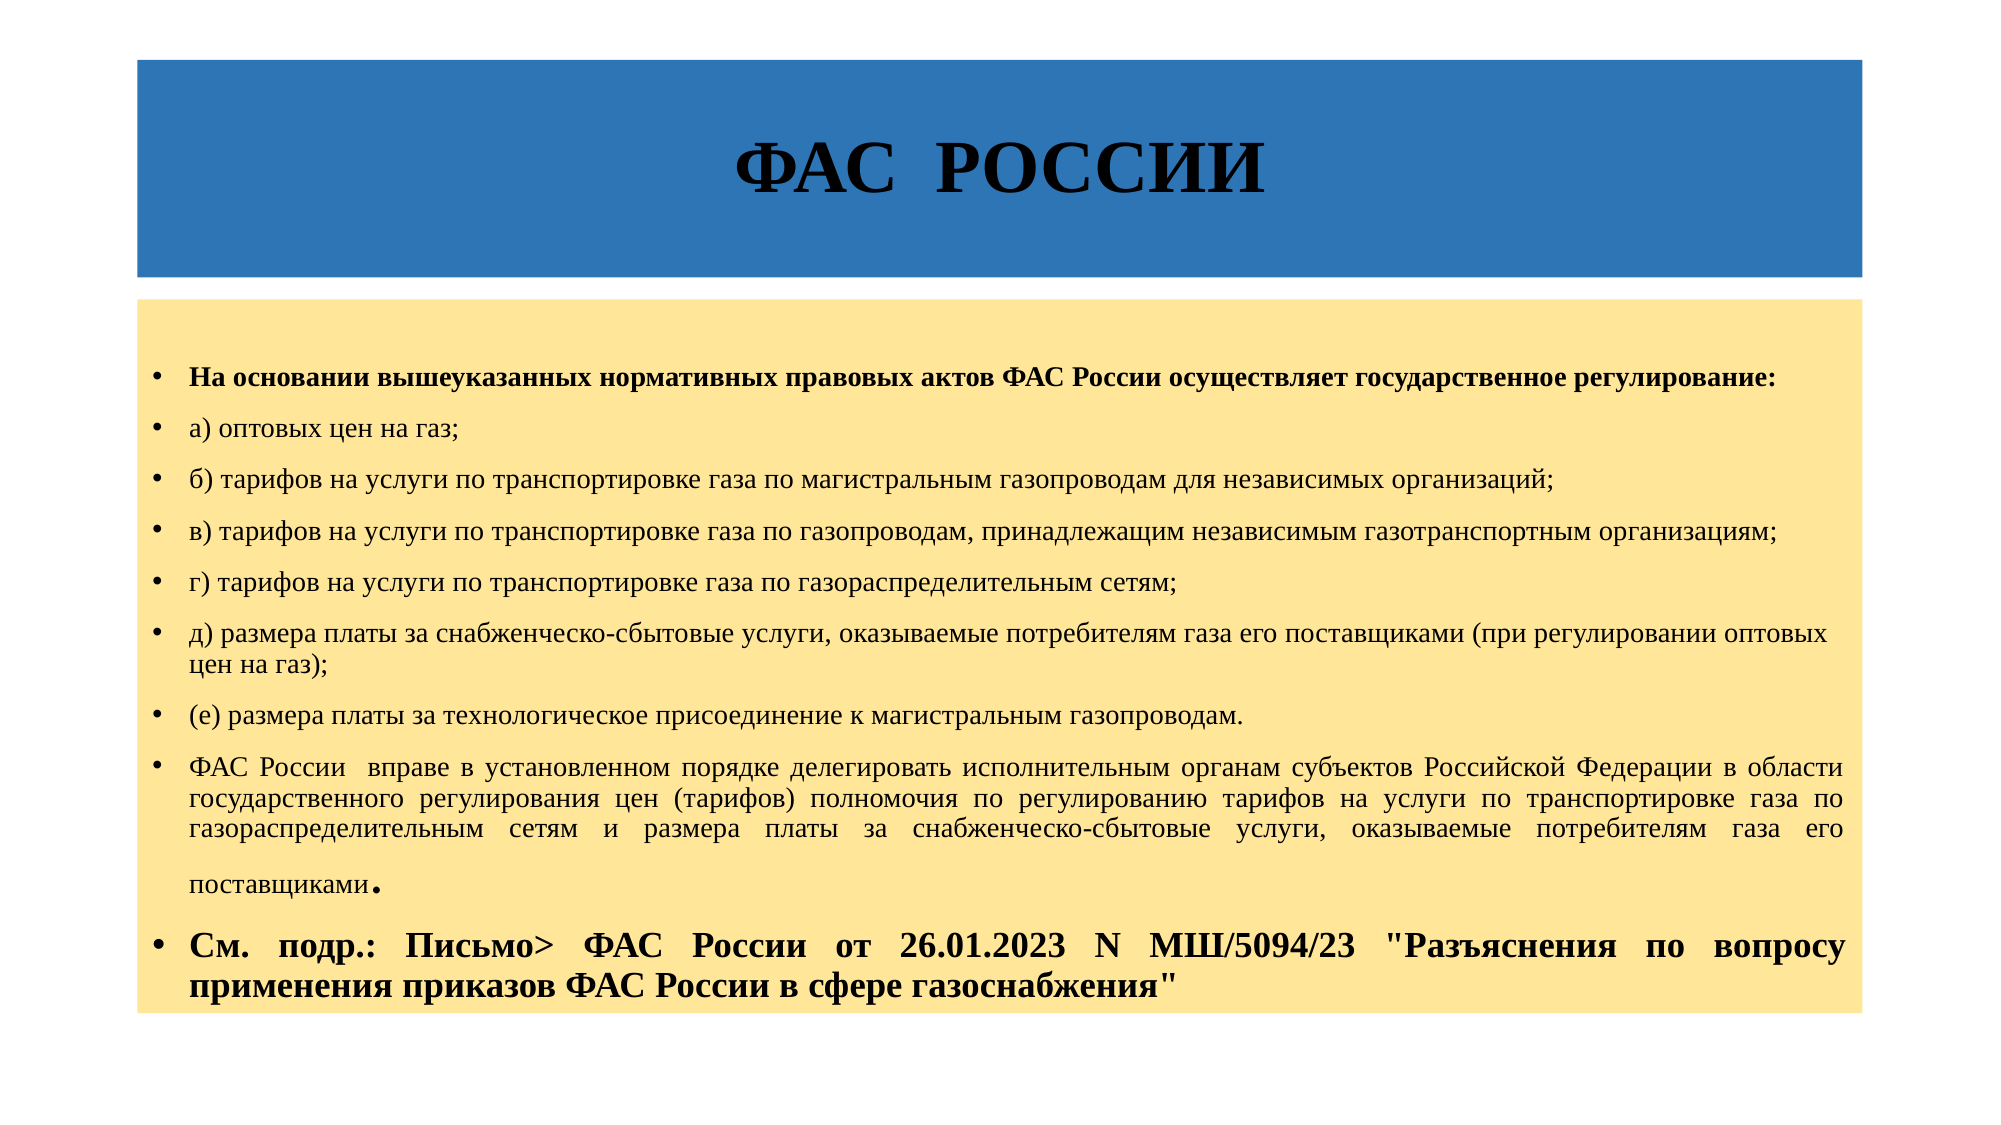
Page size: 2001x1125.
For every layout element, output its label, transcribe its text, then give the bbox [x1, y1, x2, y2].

list На основании вышеуказанных нормативных правовых актов ФАС России осуществляет государственное регулирование: а) оптовых цен на газ; б) тарифов на услуги по транспортировке газа по магистральным газопроводам для независимых организаций; в) тарифов на услуги по транспортировке газа по газопроводам, принадлежащим независимым газотранспортным организациям; г) тарифов на услуги по транспортировке газа по газораспределительным сетям; д) размера платы за снабженческо-сбытовые услуги, оказываемые потребителям газа его поставщиками (при регулировании оптовых цен на газ); (е) размера платы за технологическое присоединение к магистральным газопроводам. ФАС России вправе в установленном порядке делегировать исполнительным органам субъектов Российской Федерации в области государственного регулирования цен (тарифов) полномочия по регулированию тарифов на услуги по транспортировке газа по газораспределительным сетям и размера платы за снабженческо-сбытовые услуги, оказываемые потребителям газа его поставщиками. См. подр.: Письмо> ФАС России от 26.01.2023 N МШ/5094/23 "Разъяснения по вопросу применения приказов ФАС России в сфере газоснабжения" [137, 299, 1863, 1014]
title ФАС РОССИИ [137, 59, 1863, 278]
